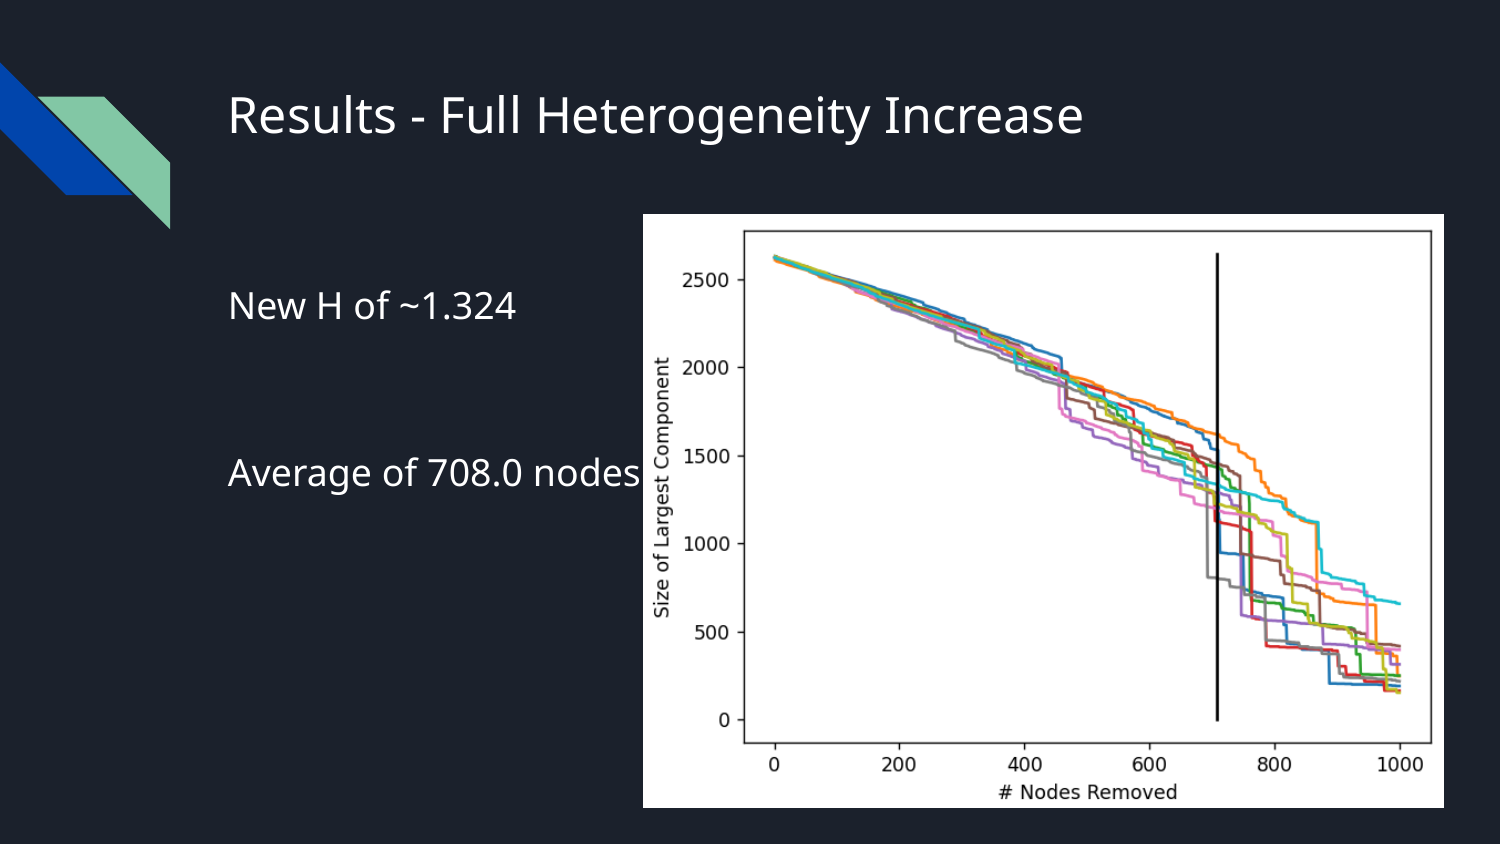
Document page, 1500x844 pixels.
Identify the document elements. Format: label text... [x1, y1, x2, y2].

picture [643, 214, 1444, 808]
list New H of ~1.324 Average of 708.0 nodes [212, 257, 638, 735]
title Results - Full Heterogeneity Increase [212, 64, 1368, 215]
